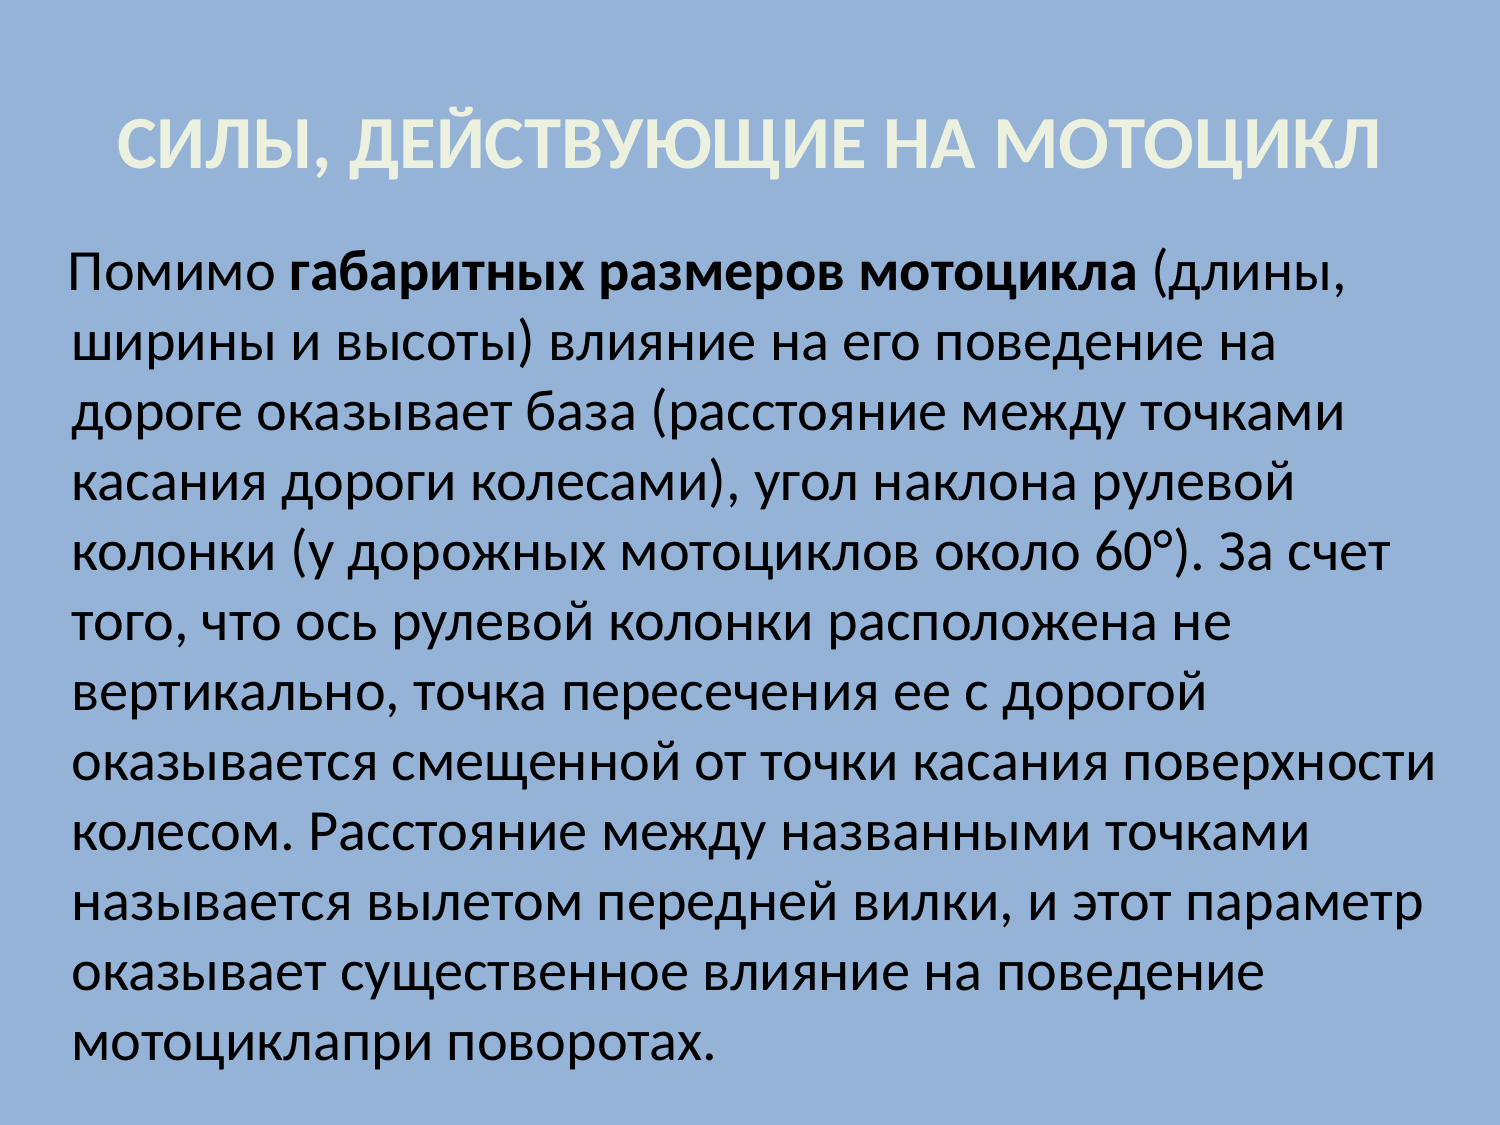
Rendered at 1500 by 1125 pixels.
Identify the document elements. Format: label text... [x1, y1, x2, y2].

title СИЛЫ, ДЕЙСТВУЮЩИЕ НА МОТОЦИКЛ [75, 45, 1425, 224]
list Помимо габаритных размеров мотоцикла (длины, ширины и высоты) влияние на его поведение на дороге оказывает база (расстояние между точками касания дороги колесами), угол наклона рулевой колонки (у дорожных мотоциклов около 60°). За счет того, что ось рулевой колонки расположена не вертикально, точка пересечения ее с дорогой оказывается смещенной от точки касания поверхности колесом. Расстояние между названными точками называется вылетом передней вилки, и этот параметр оказывает существенное влияние на поведение мотоциклапри поворотах. [0, 224, 1463, 1063]
